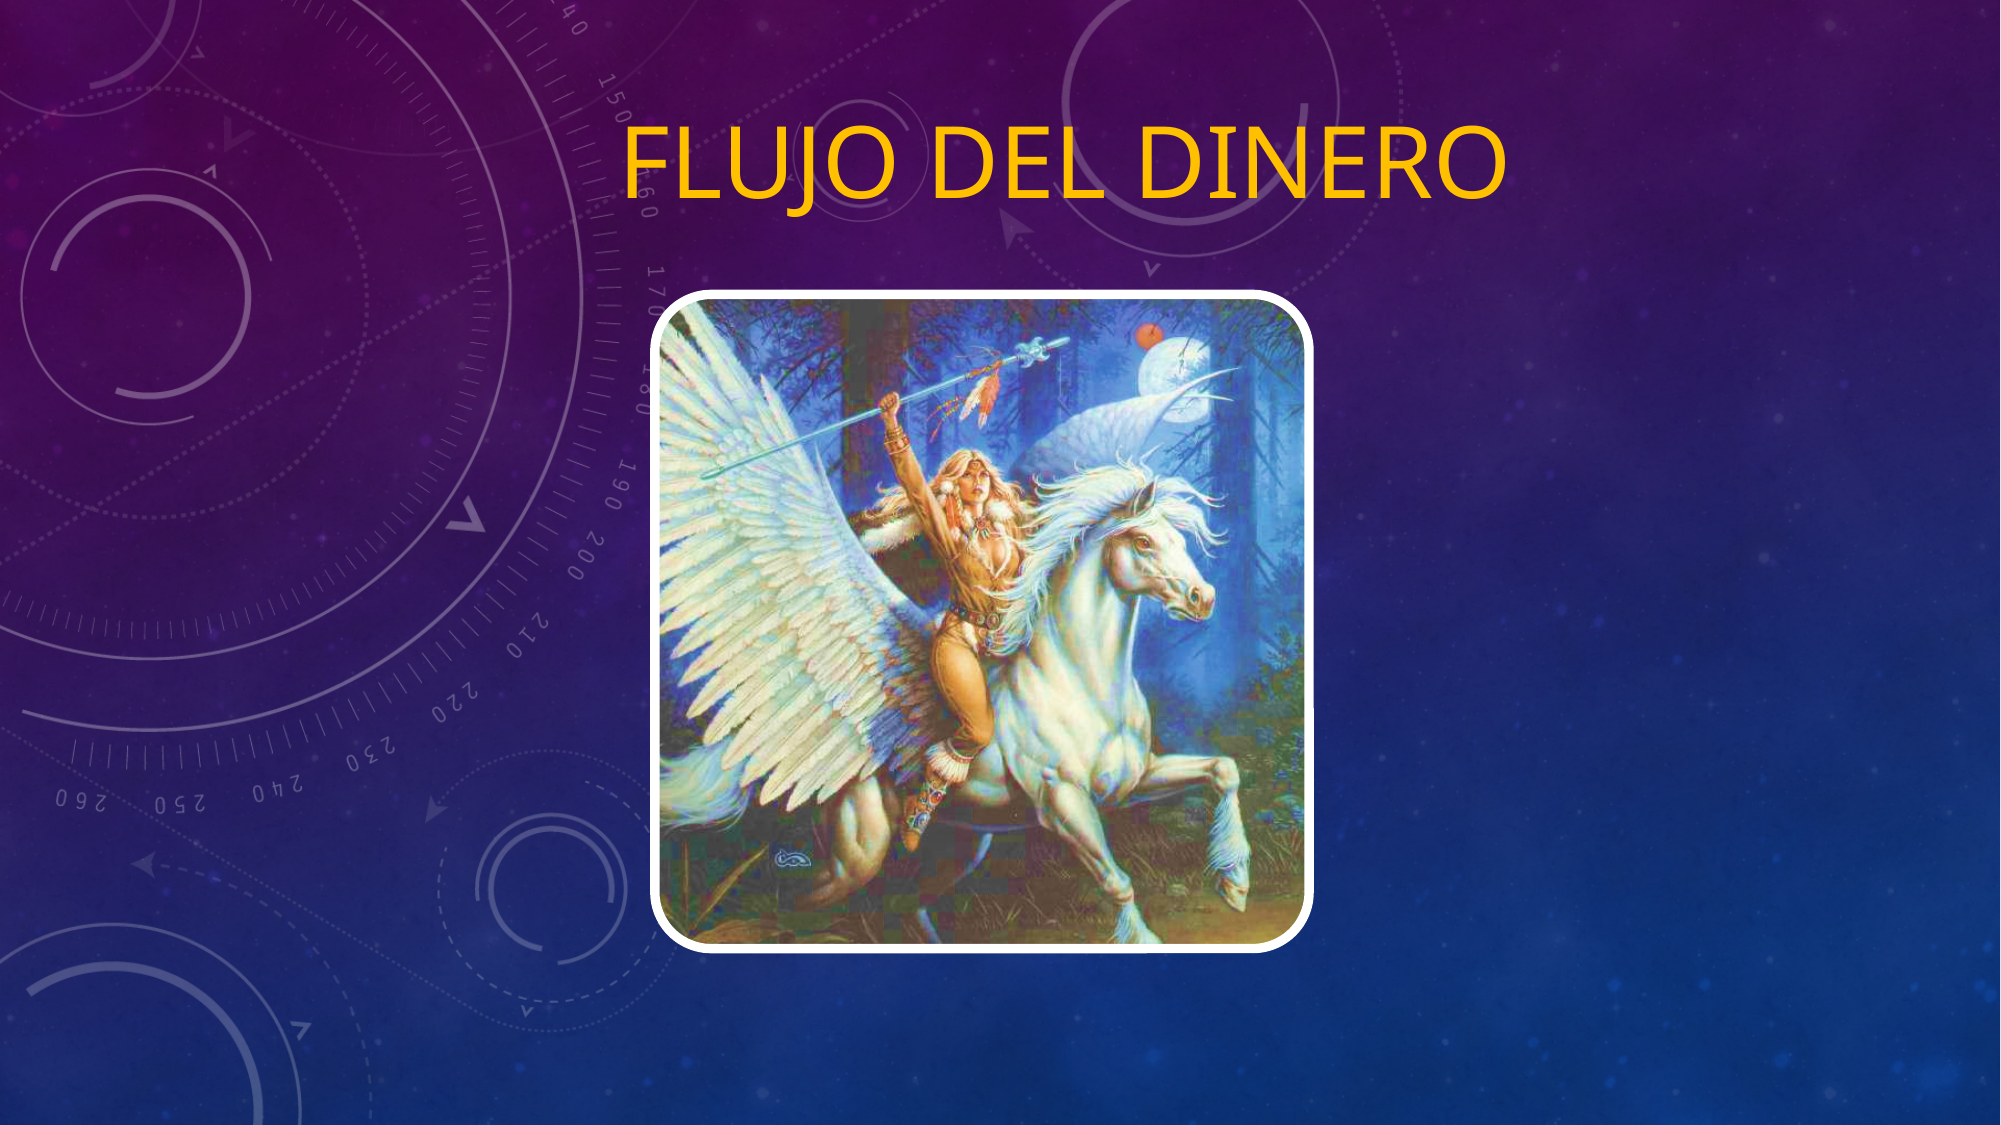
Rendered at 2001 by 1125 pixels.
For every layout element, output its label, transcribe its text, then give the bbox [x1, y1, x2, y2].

title FLUJO DEL DINERO [346, 90, 1528, 227]
picture [0, 0, 2001, 1125]
